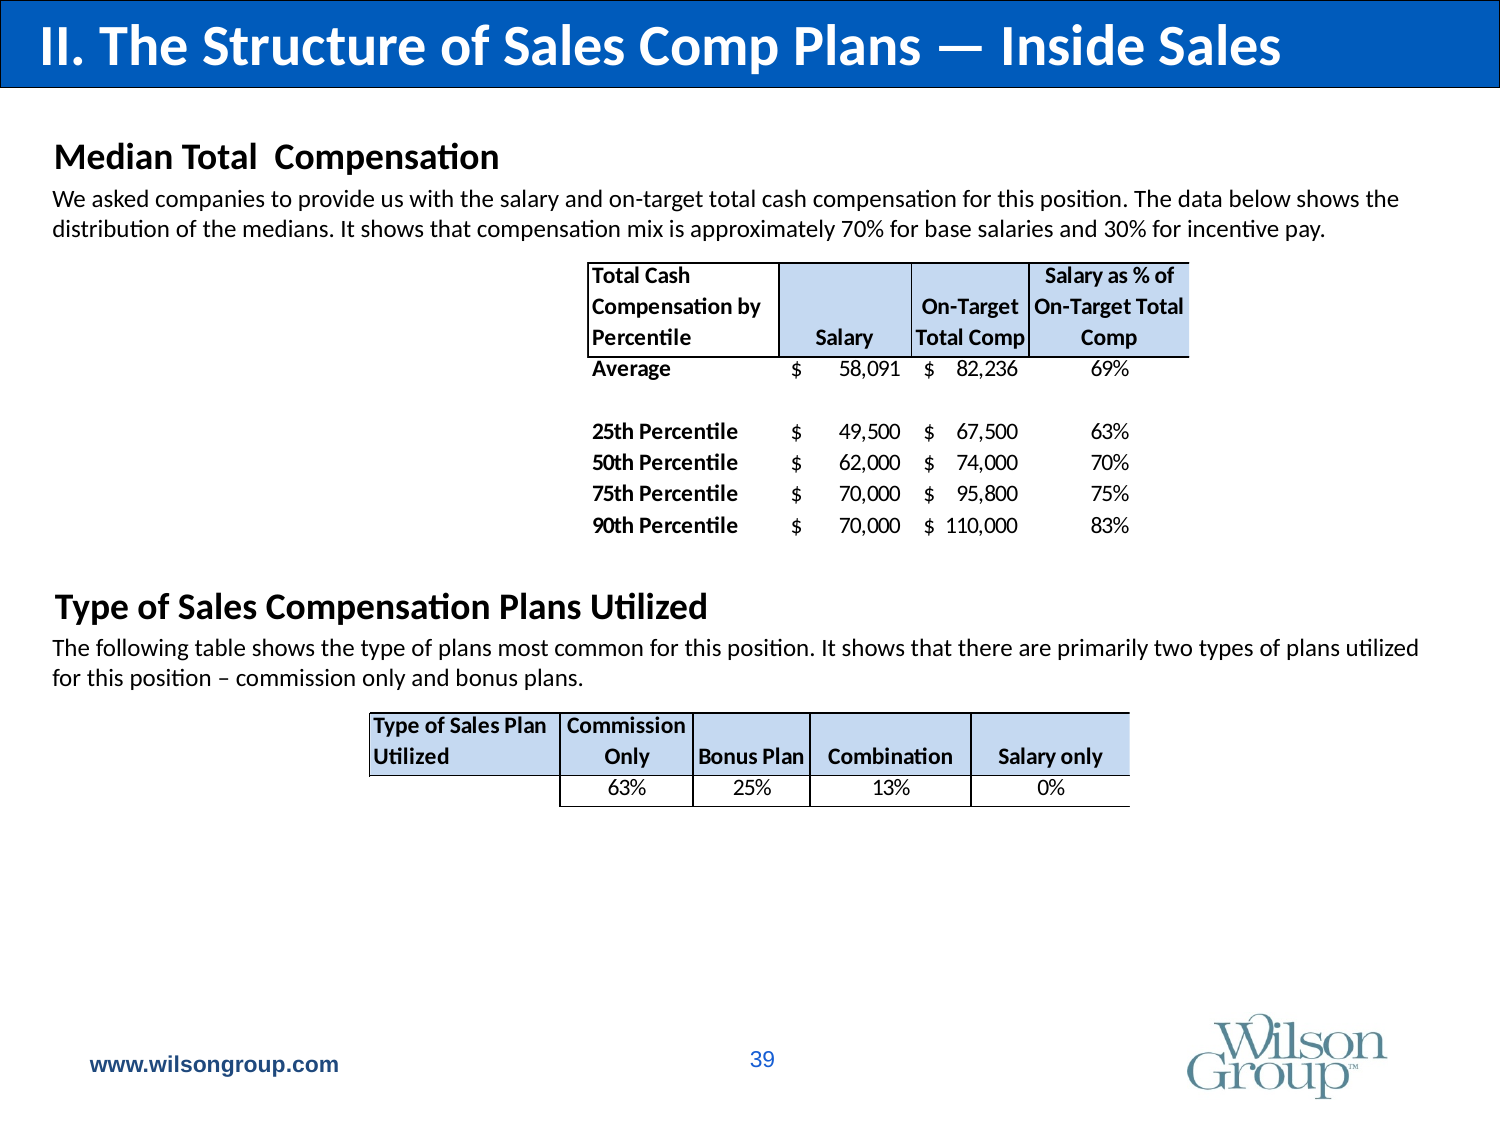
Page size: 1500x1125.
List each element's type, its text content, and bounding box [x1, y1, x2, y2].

text_box Type of Sales Compensation Plans Utilized [40, 574, 725, 624]
text_box We asked companies to provide us with the salary and on-target total cash compensation for this position. The data below shows the distribution of the medians. It shows that compensation mix is approximately 70% for base salaries and 30% for incentive pay. [37, 174, 1465, 250]
text_box Median Total Compensation [39, 124, 515, 174]
picture [1187, 1012, 1388, 1100]
text_box II. The Structure of Sales Comp Plans — Inside Sales [24, 0, 1500, 85]
picture [587, 262, 1191, 546]
text_box The following table shows the type of plans most common for this position. It shows that there are primarily two types of plans utilized for this position – commission only and bonus plans. [37, 624, 1466, 699]
picture [368, 712, 1132, 808]
